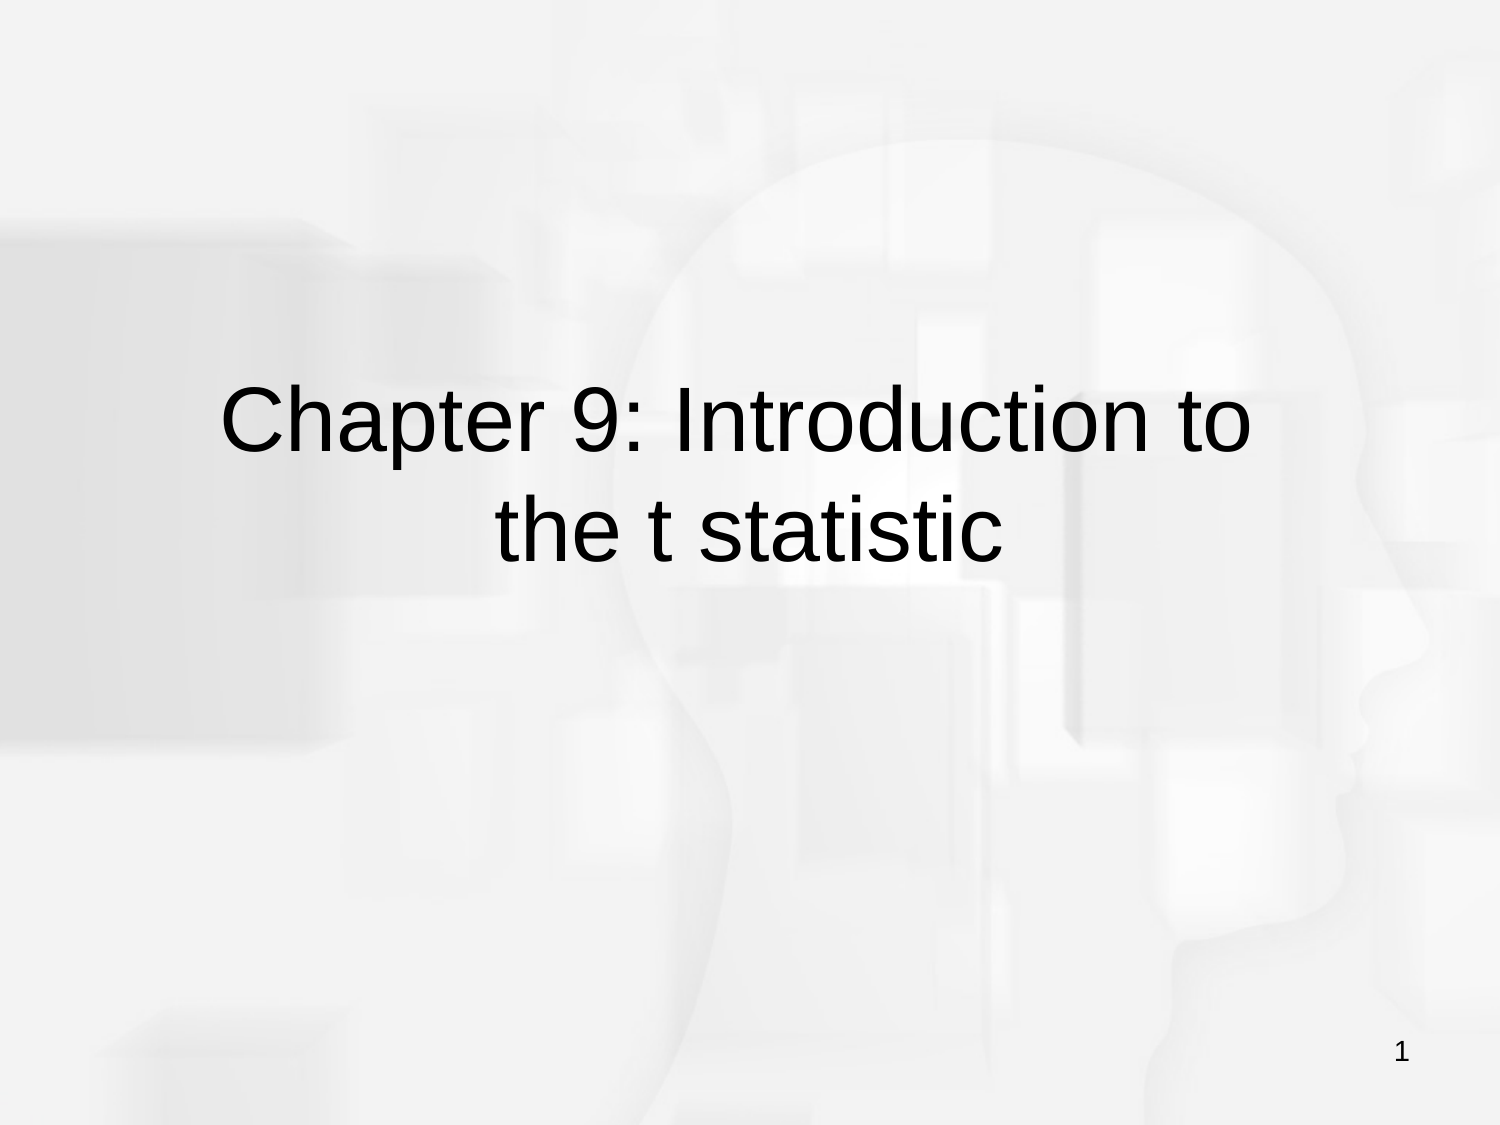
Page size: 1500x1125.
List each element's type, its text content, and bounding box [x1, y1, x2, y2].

title Chapter 9: Introduction to the t statistic [112, 349, 1388, 591]
picture [0, 0, 1500, 1125]
slide_number 1 [1074, 1024, 1426, 1103]
